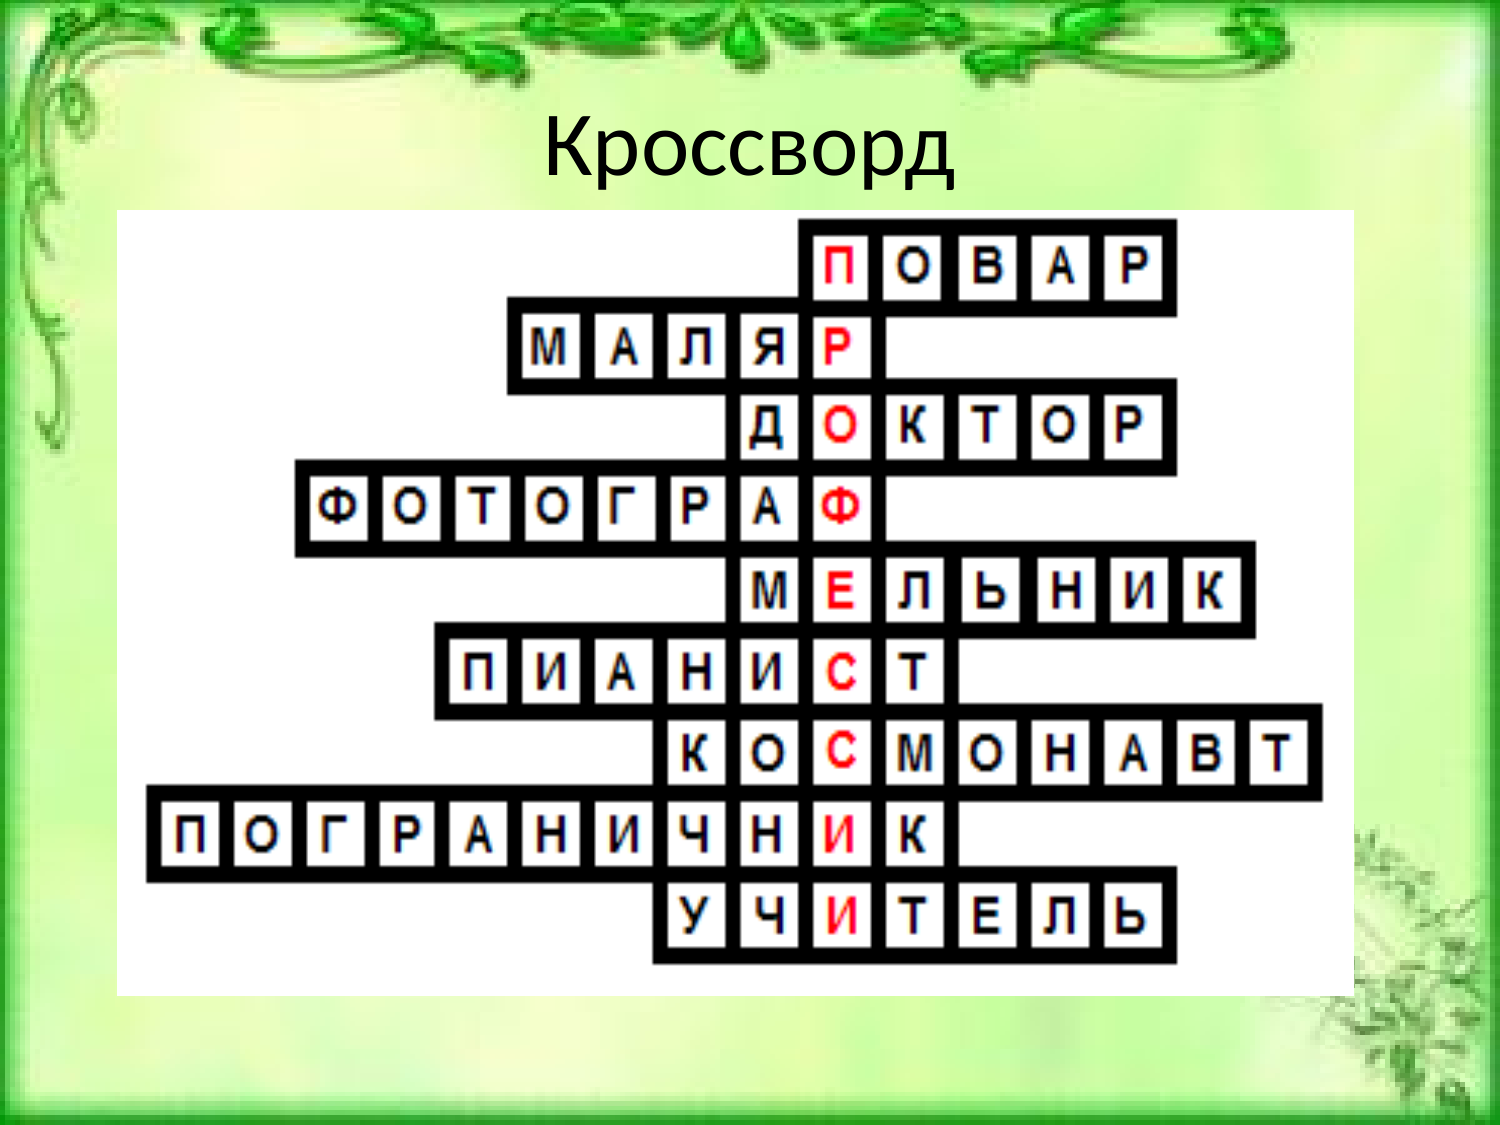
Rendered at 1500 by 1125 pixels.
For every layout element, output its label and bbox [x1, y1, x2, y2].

picture [0, 0, 1500, 1125]
list [116, 210, 1354, 997]
